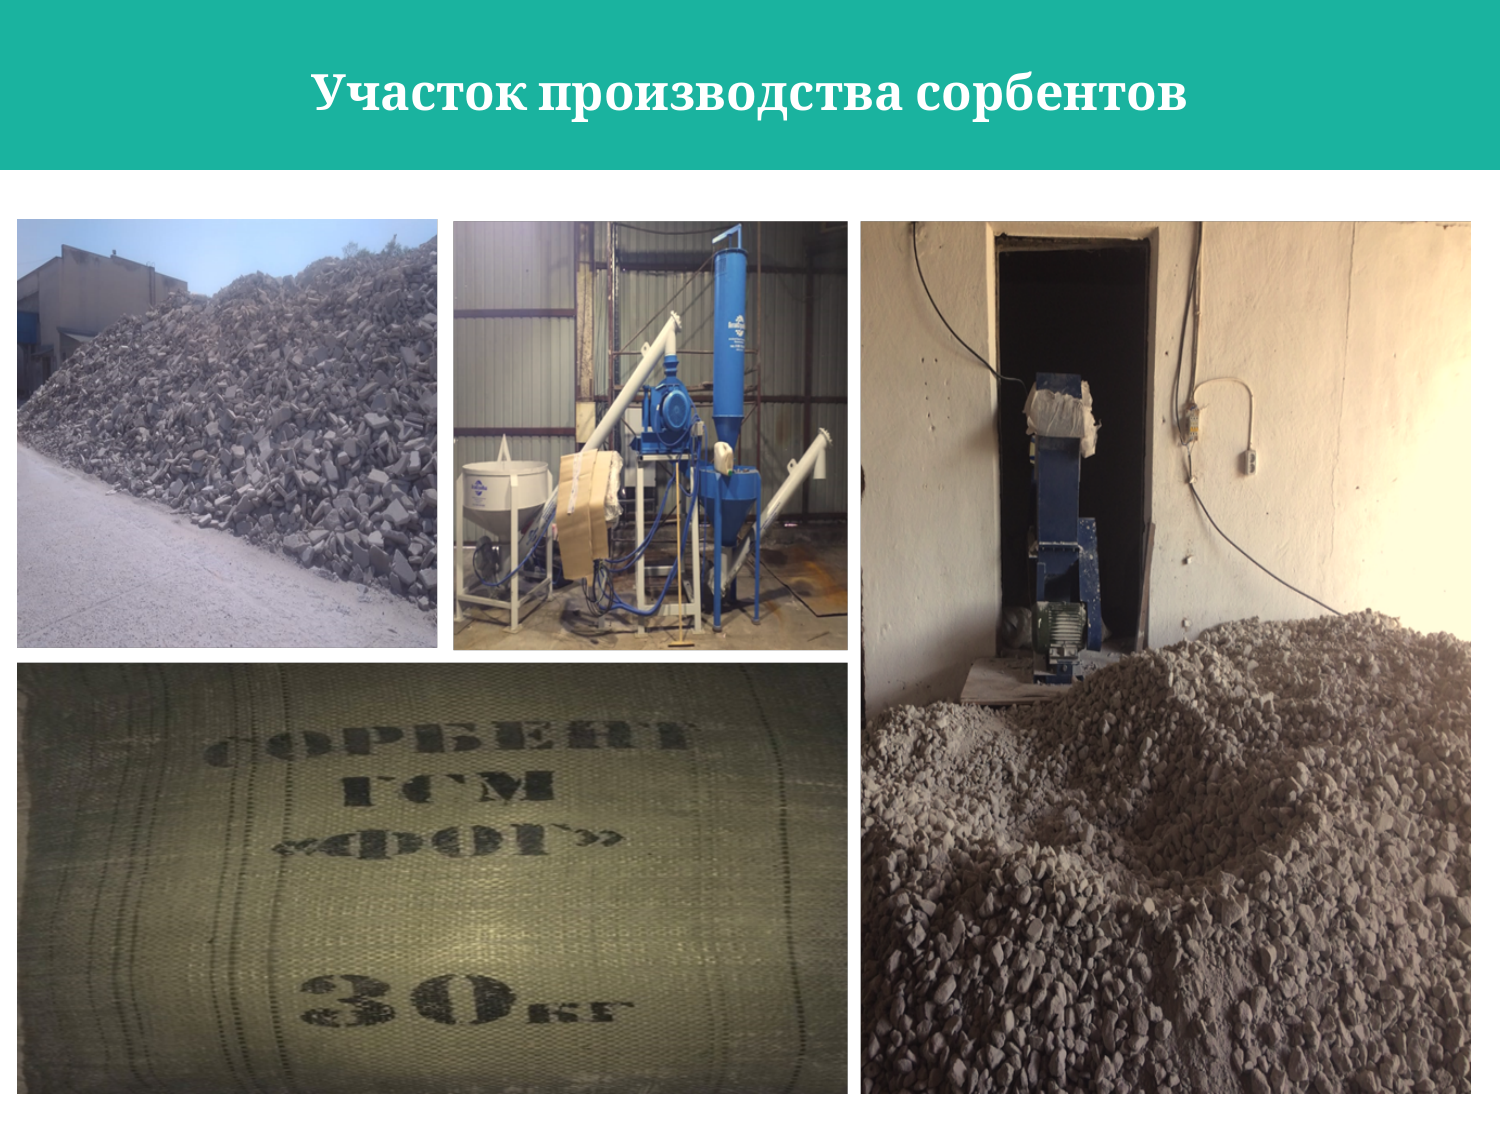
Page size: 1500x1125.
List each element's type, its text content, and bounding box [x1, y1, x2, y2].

picture [17, 219, 1471, 1095]
text_box Участок производства сорбентов [0, 0, 1500, 172]
